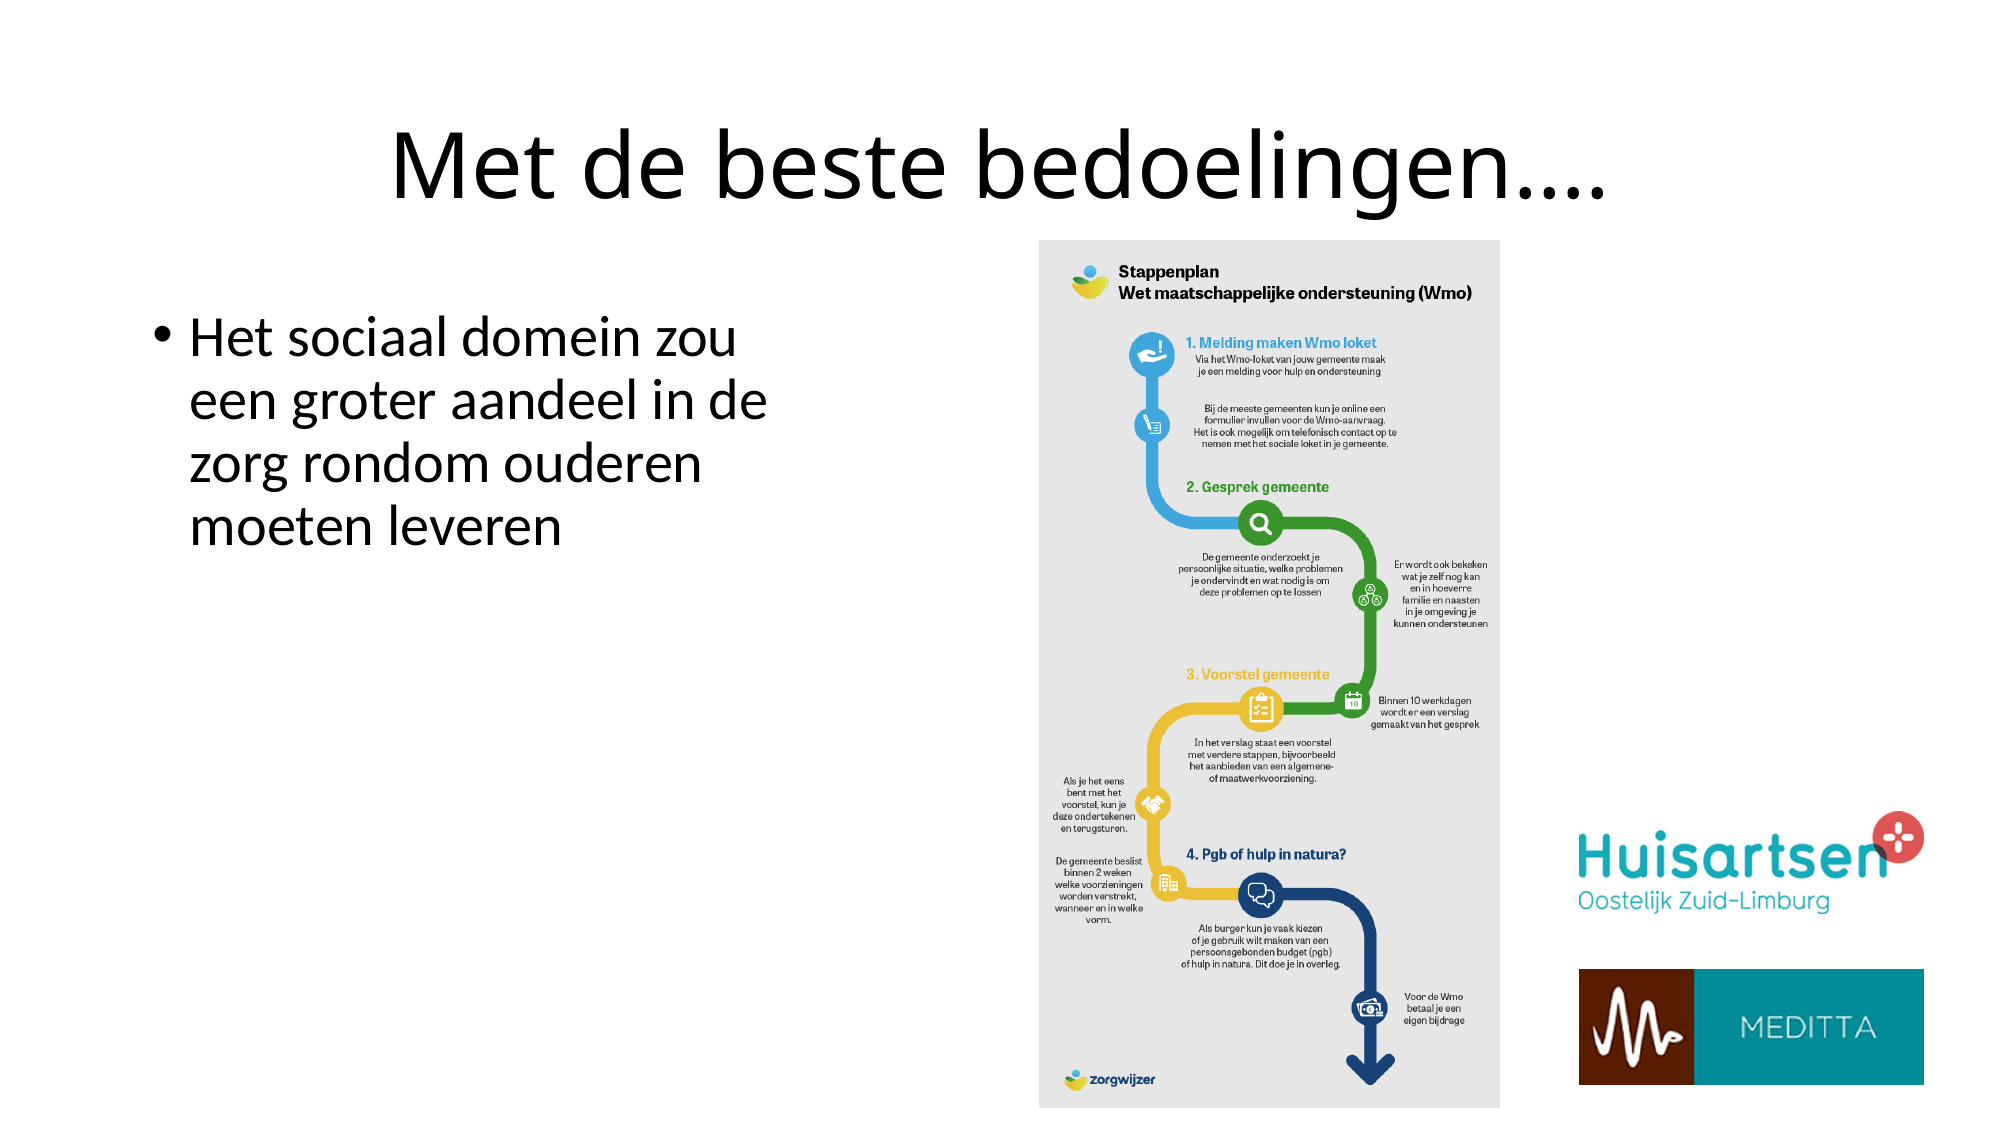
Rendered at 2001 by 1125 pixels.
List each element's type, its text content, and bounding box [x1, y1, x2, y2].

picture [1039, 240, 1500, 1108]
list Het sociaal domein zou een groter aandeel in de zorg rondom ouderen moeten leveren [137, 298, 839, 1014]
title Met de beste bedoelingen…. [137, 59, 1863, 278]
picture [1579, 811, 1924, 914]
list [1579, 969, 1924, 1085]
